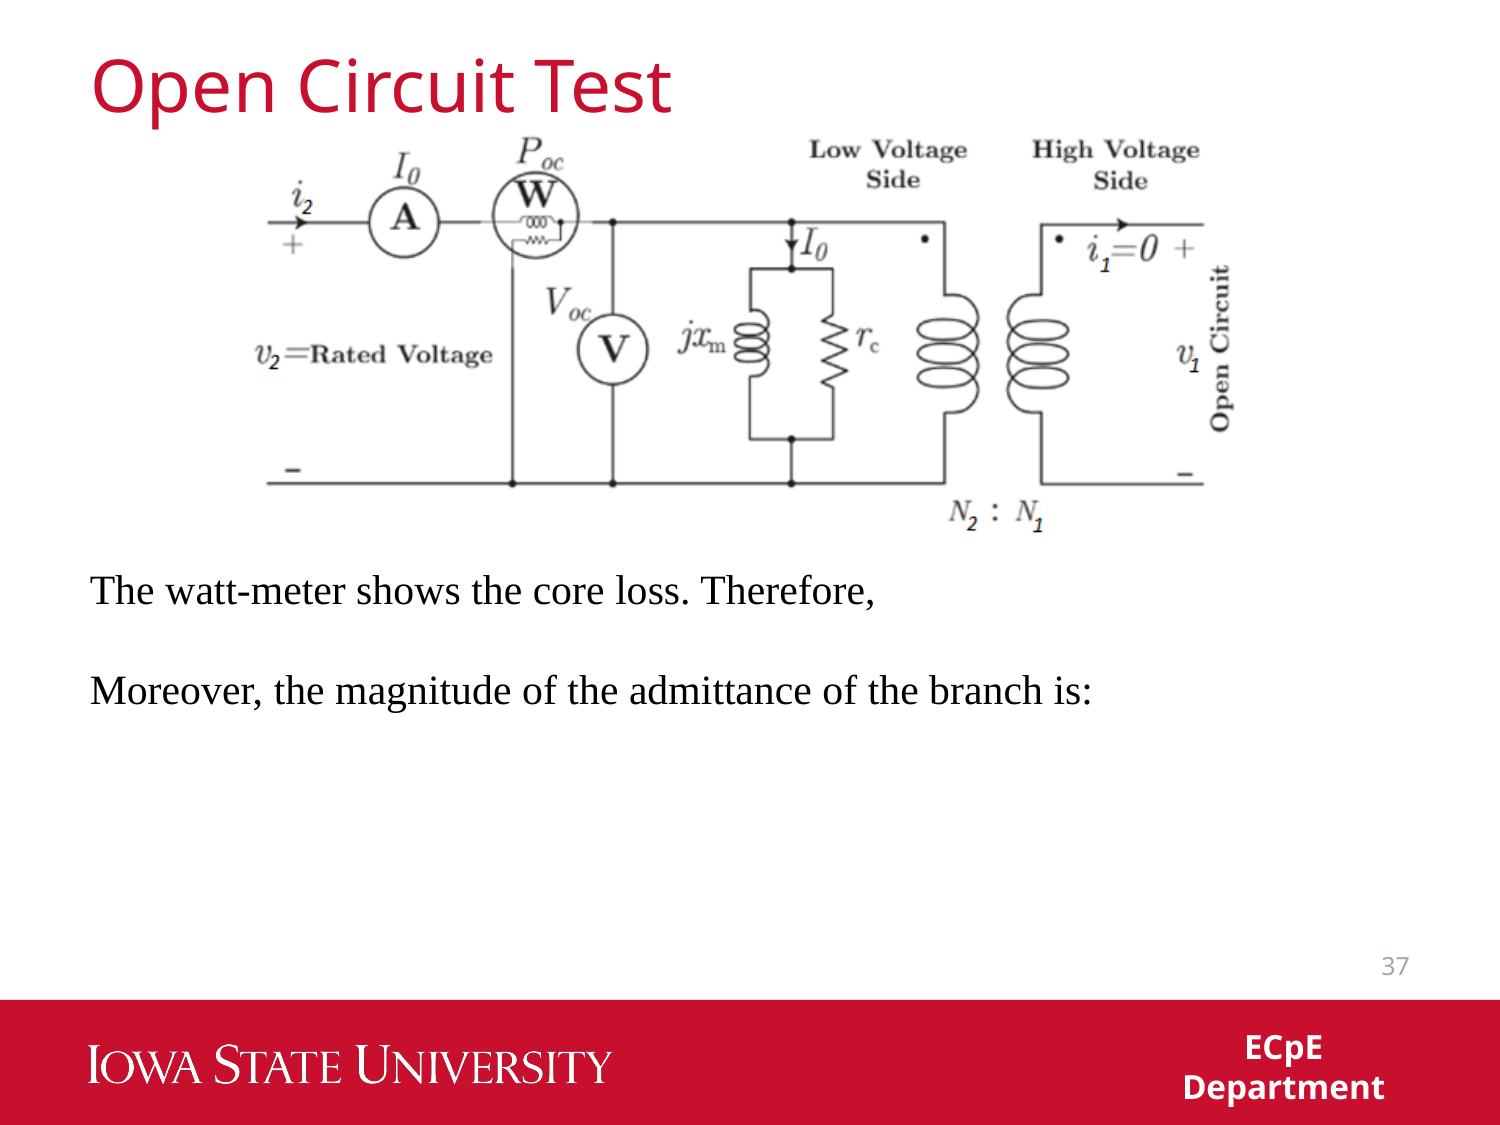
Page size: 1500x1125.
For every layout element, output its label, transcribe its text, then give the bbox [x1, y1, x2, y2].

picture [244, 114, 1300, 556]
text_box ECpE Department [1142, 1035, 1425, 1096]
title Open Circuit Test [74, 24, 1402, 142]
slide_number 37 [1074, 937, 1425, 998]
picture [87, 1044, 613, 1088]
